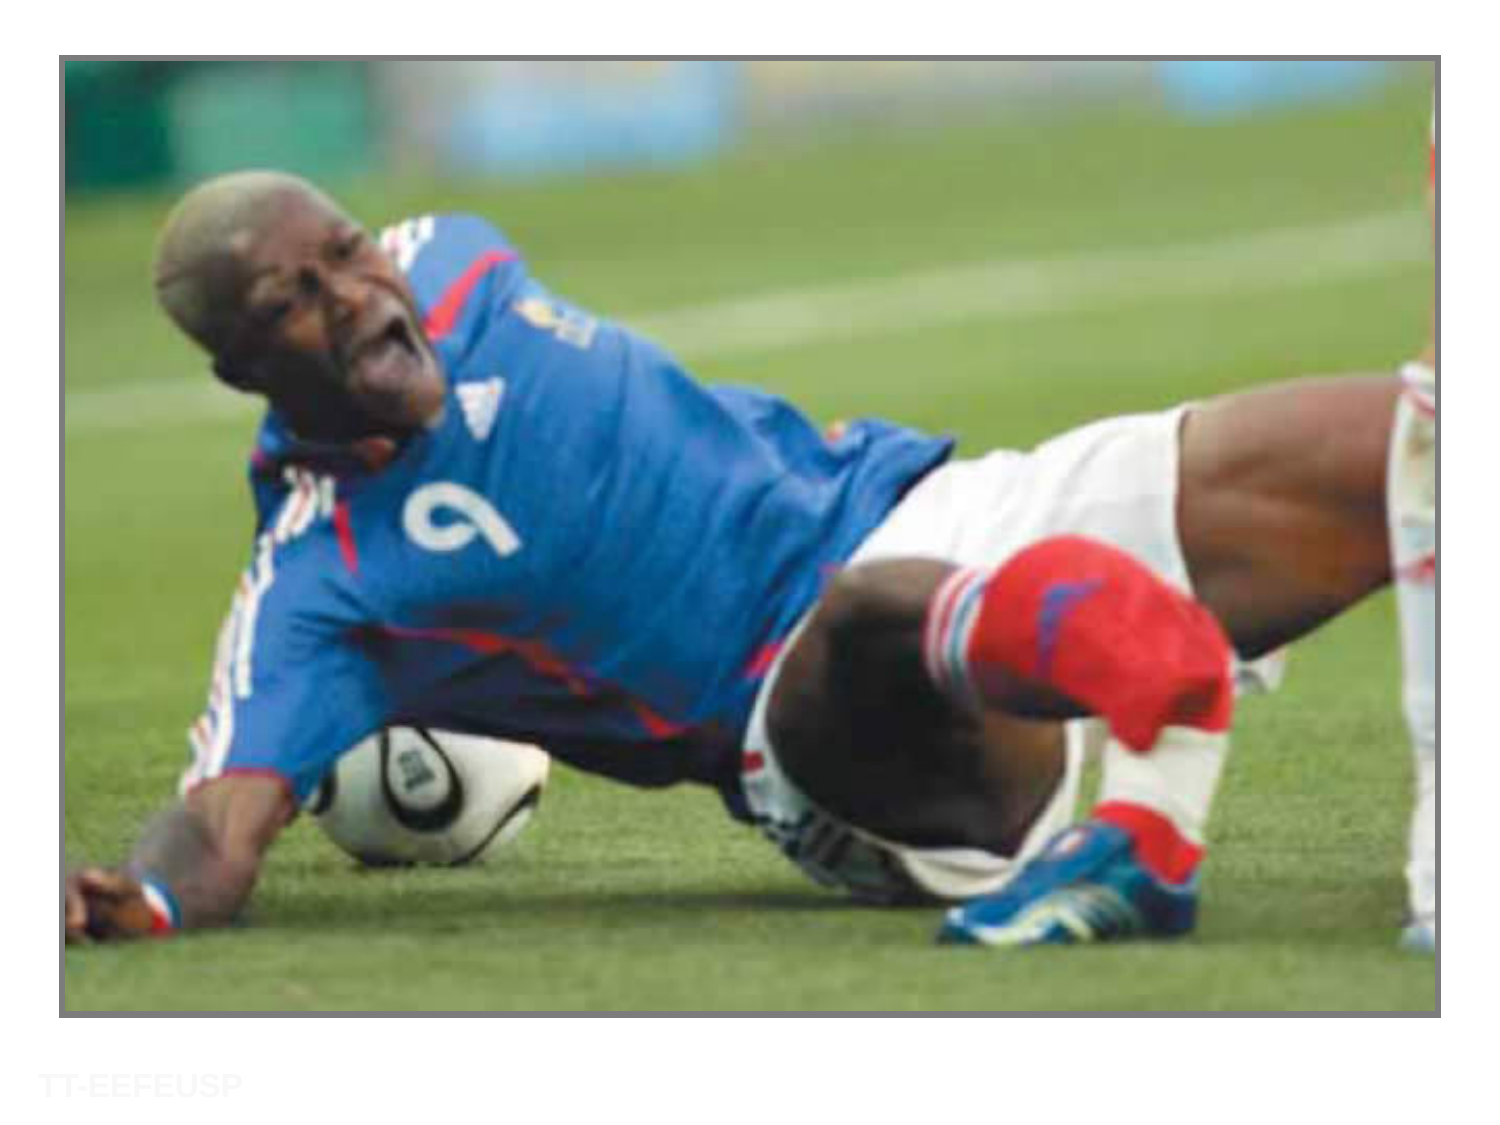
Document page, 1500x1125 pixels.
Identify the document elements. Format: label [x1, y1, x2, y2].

picture [64, 60, 1436, 1012]
